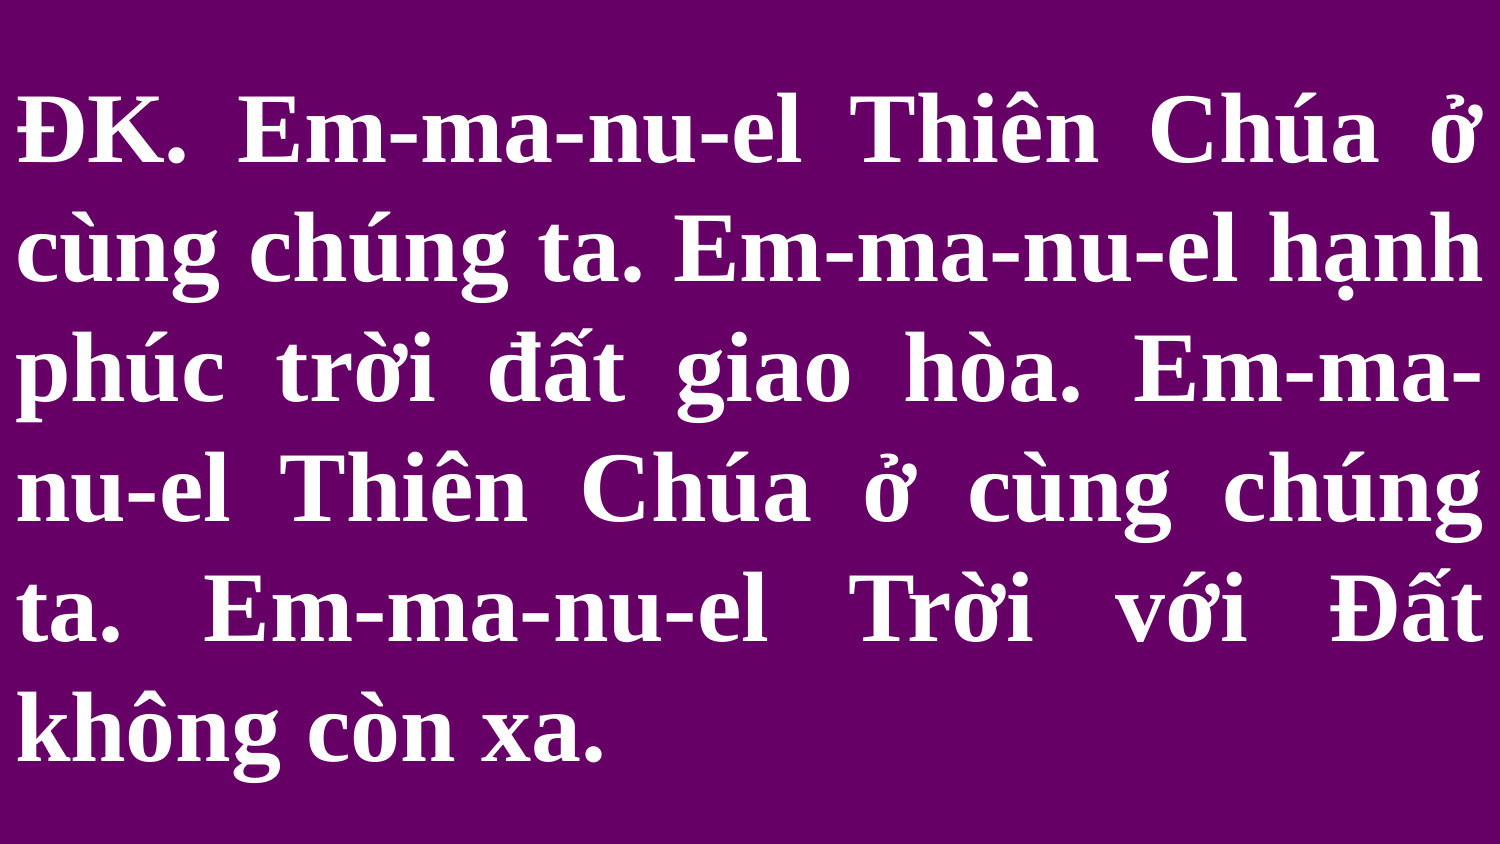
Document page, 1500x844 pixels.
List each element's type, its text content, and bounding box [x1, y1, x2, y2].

title ĐK. Em-ma-nu-el Thiên Chúa ở cùng chúng ta. Em-ma-nu-el hạnh phúc trời đất giao hòa. Em-ma-nu-el Thiên Chúa ở cùng chúng ta. Em-ma-nu-el Trời với Đất không còn xa. [0, 0, 1500, 844]
